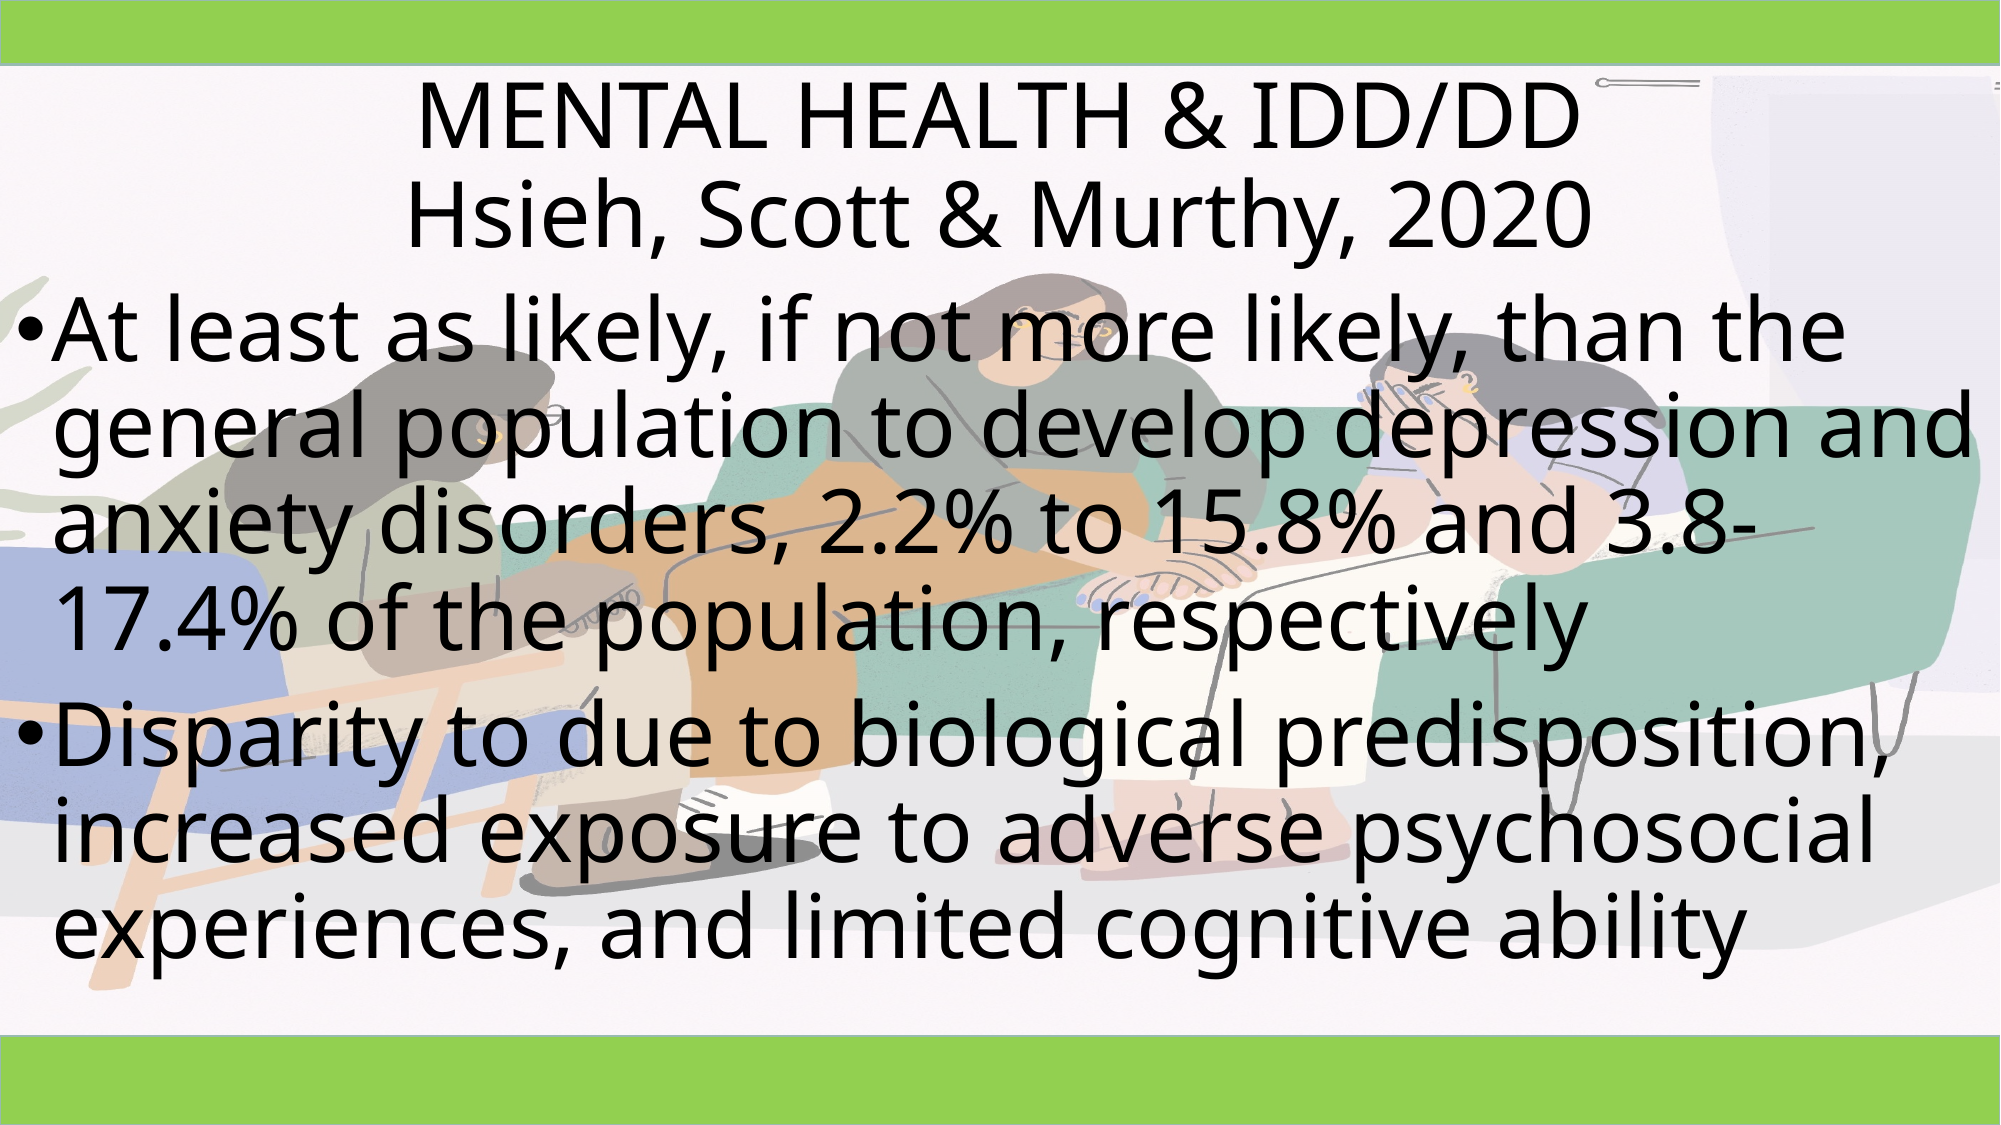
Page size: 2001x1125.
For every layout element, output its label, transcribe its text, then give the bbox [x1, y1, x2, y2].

text_box [0, 1035, 2000, 1125]
text_box [0, 0, 2000, 66]
title MENTAL HEALTH & IDD/DD Hsieh, Scott & Murthy, 2020 [137, 66, 1863, 277]
list At least as likely, if not more likely, than the general population to develop depression and anxiety disorders, 2.2% to 15.8% and 3.8-17.4% of the population, respectively Disparity to due to biological predisposition, increased exposure to adverse psychosocial experiences, and limited cognitive ability [0, 277, 1996, 992]
